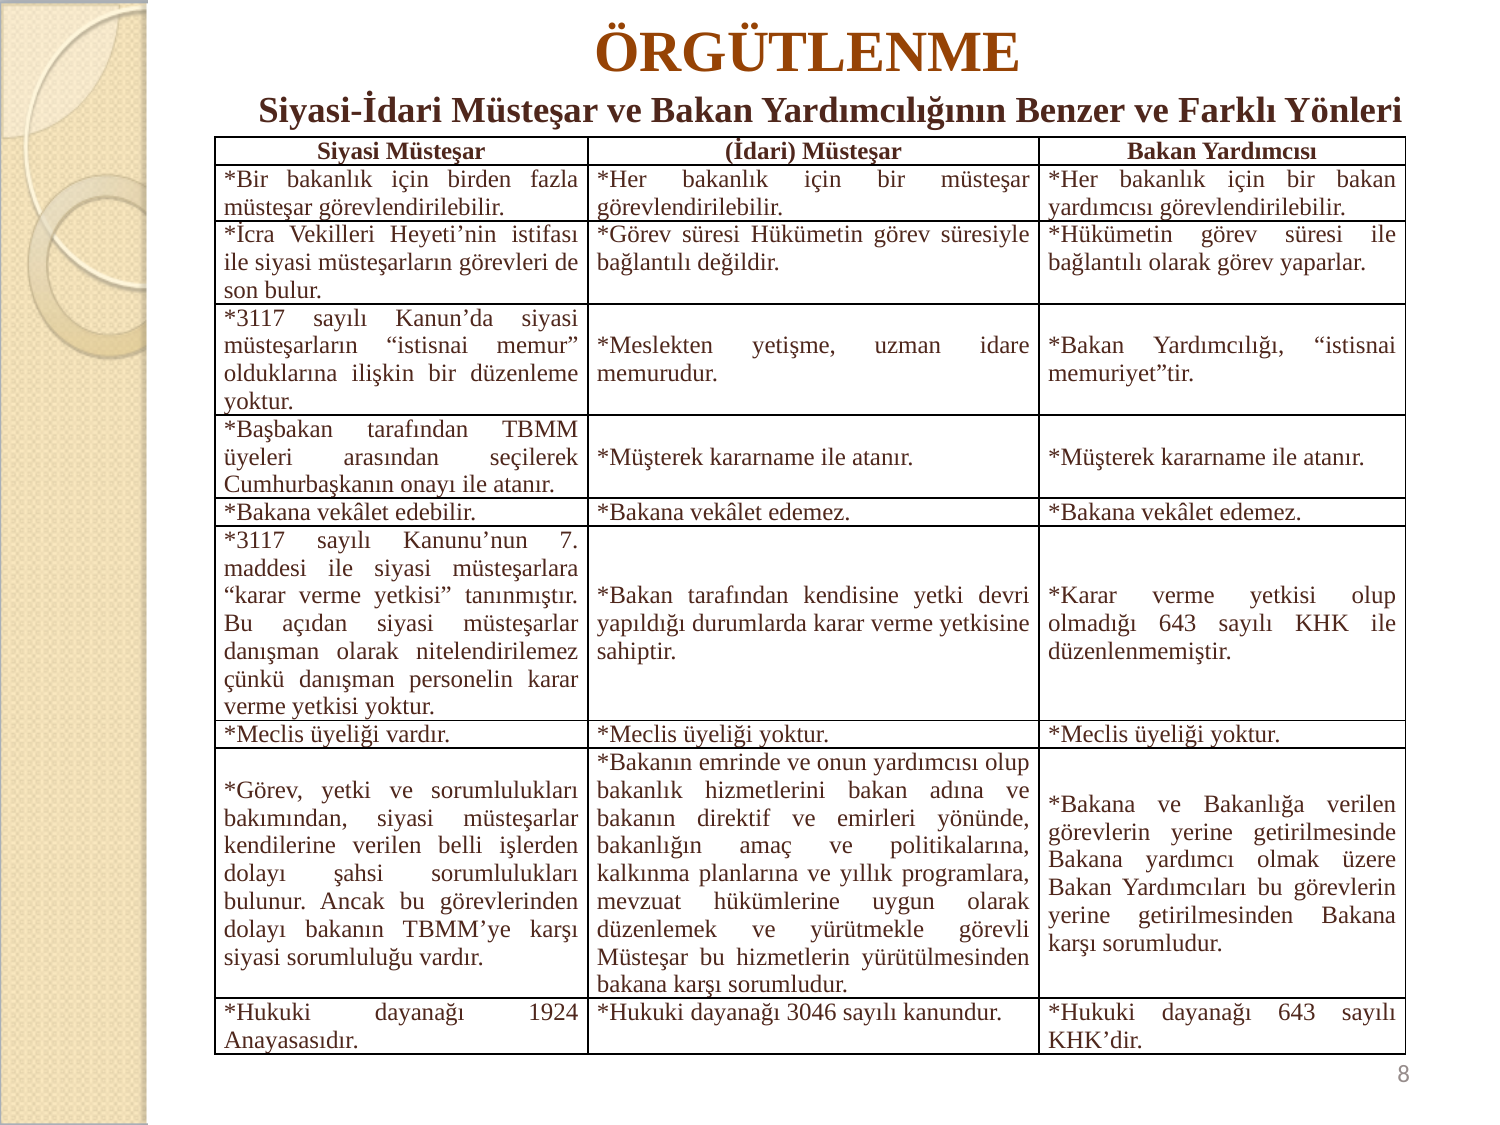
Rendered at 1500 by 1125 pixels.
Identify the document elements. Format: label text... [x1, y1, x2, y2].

table_cell *Bakan tarafından kendisine yetki devri yapıldığı durumlarda karar verme yetkisine sahiptir. [589, 527, 1038, 720]
table_header Siyasi Müsteşar [216, 138, 587, 164]
table_cell *Hukuki dayanağı 3046 sayılı kanundur. [589, 999, 1038, 1053]
title ÖRGÜTLENME [206, 5, 1410, 78]
list Siyasi-İdari Müsteşar ve Bakan Yardımcılığının Benzer ve Farklı Yönleri [153, 78, 1500, 138]
table_cell *Hukuki dayanağı 1924 Anayasasıdır. [216, 999, 587, 1053]
table_cell *Her bakanlık için bir müsteşar görevlendirilebilir. [589, 166, 1038, 220]
table_cell *Meclis üyeliği vardır. [216, 721, 587, 747]
table_cell *Bakana vekâlet edemez. [1040, 499, 1405, 525]
table_cell *Bakan Yardımcılığı, “istisnai memuriyet”tir. [1040, 305, 1405, 414]
table_cell *3117 sayılı Kanunu’nun 7. maddesi ile siyasi müsteşarlara “karar verme yetkisi” tanınmıştır. Bu açıdan siyasi müsteşarlar danışman olarak nitelendirilemez çünkü danışman personelin karar verme yetkisi yoktur. [216, 527, 587, 720]
table_cell *Bakanın emrinde ve onun yardımcısı olup bakanlık hizmetlerini bakan adına ve bakanın direktif ve emirleri yönünde, bakanlığın amaç ve politikalarına, kalkınma planlarına ve yıllık programlara, mevzuat hükümlerine uygun olarak düzenlemek ve yürütmekle görevli Müsteşar bu hizmetlerin yürütülmesinden bakana karşı sorumludur. [589, 749, 1038, 997]
table_cell *Meslekten yetişme, uzman idare memurudur. [589, 305, 1038, 414]
table_cell *Hukuki dayanağı 643 sayılı KHK’dir. [1040, 999, 1405, 1053]
table_cell *Görev, yetki ve sorumlulukları bakımından, siyasi müsteşarlar kendilerine verilen belli işlerden dolayı şahsi sorumlulukları bulunur. Ancak bu görevlerinden dolayı bakanın TBMM’ye karşı siyasi sorumluluğu vardır. [216, 749, 587, 997]
table_cell *Müşterek kararname ile atanır. [589, 416, 1038, 497]
table_cell *Karar verme yetkisi olup olmadığı 643 sayılı KHK ile düzenlenmemiştir. [1040, 527, 1405, 720]
picture [0, 0, 148, 1125]
table_cell *Görev süresi Hükümetin görev süresiyle bağlantılı değildir. [589, 222, 1038, 303]
table_cell *Bakana ve Bakanlığa verilen görevlerin yerine getirilmesinde Bakana yardımcı olmak üzere Bakan Yardımcıları bu görevlerin yerine getirilmesinden Bakana karşı sorumludur. [1040, 749, 1405, 997]
table_cell *İcra Vekilleri Heyeti’nin istifası ile siyasi müsteşarların görevleri de son bulur. [216, 222, 587, 303]
table_cell *Hükümetin görev süresi ile bağlantılı olarak görev yaparlar. [1040, 222, 1405, 303]
table_cell *Meclis üyeliği yoktur. [589, 721, 1038, 747]
slide_number 8 [1074, 1042, 1425, 1103]
table_header Bakan Yardımcısı [1040, 138, 1405, 164]
table_header (İdari) Müsteşar [589, 138, 1038, 164]
table_cell *Bakana vekâlet edebilir. [216, 499, 587, 525]
table_cell *3117 sayılı Kanun’da siyasi müsteşarların “istisnai memur” olduklarına ilişkin bir düzenleme yoktur. [216, 305, 587, 414]
table_cell *Bir bakanlık için birden fazla müsteşar görevlendirilebilir. [216, 166, 587, 220]
table_cell *Meclis üyeliği yoktur. [1040, 721, 1405, 747]
table_cell *Bakana vekâlet edemez. [589, 499, 1038, 525]
table_cell *Müşterek kararname ile atanır. [1040, 416, 1405, 497]
table_cell *Her bakanlık için bir bakan yardımcısı görevlendirilebilir. [1040, 166, 1405, 220]
table_cell *Başbakan tarafından TBMM üyeleri arasından seçilerek Cumhurbaşkanın onayı ile atanır. [216, 416, 587, 497]
